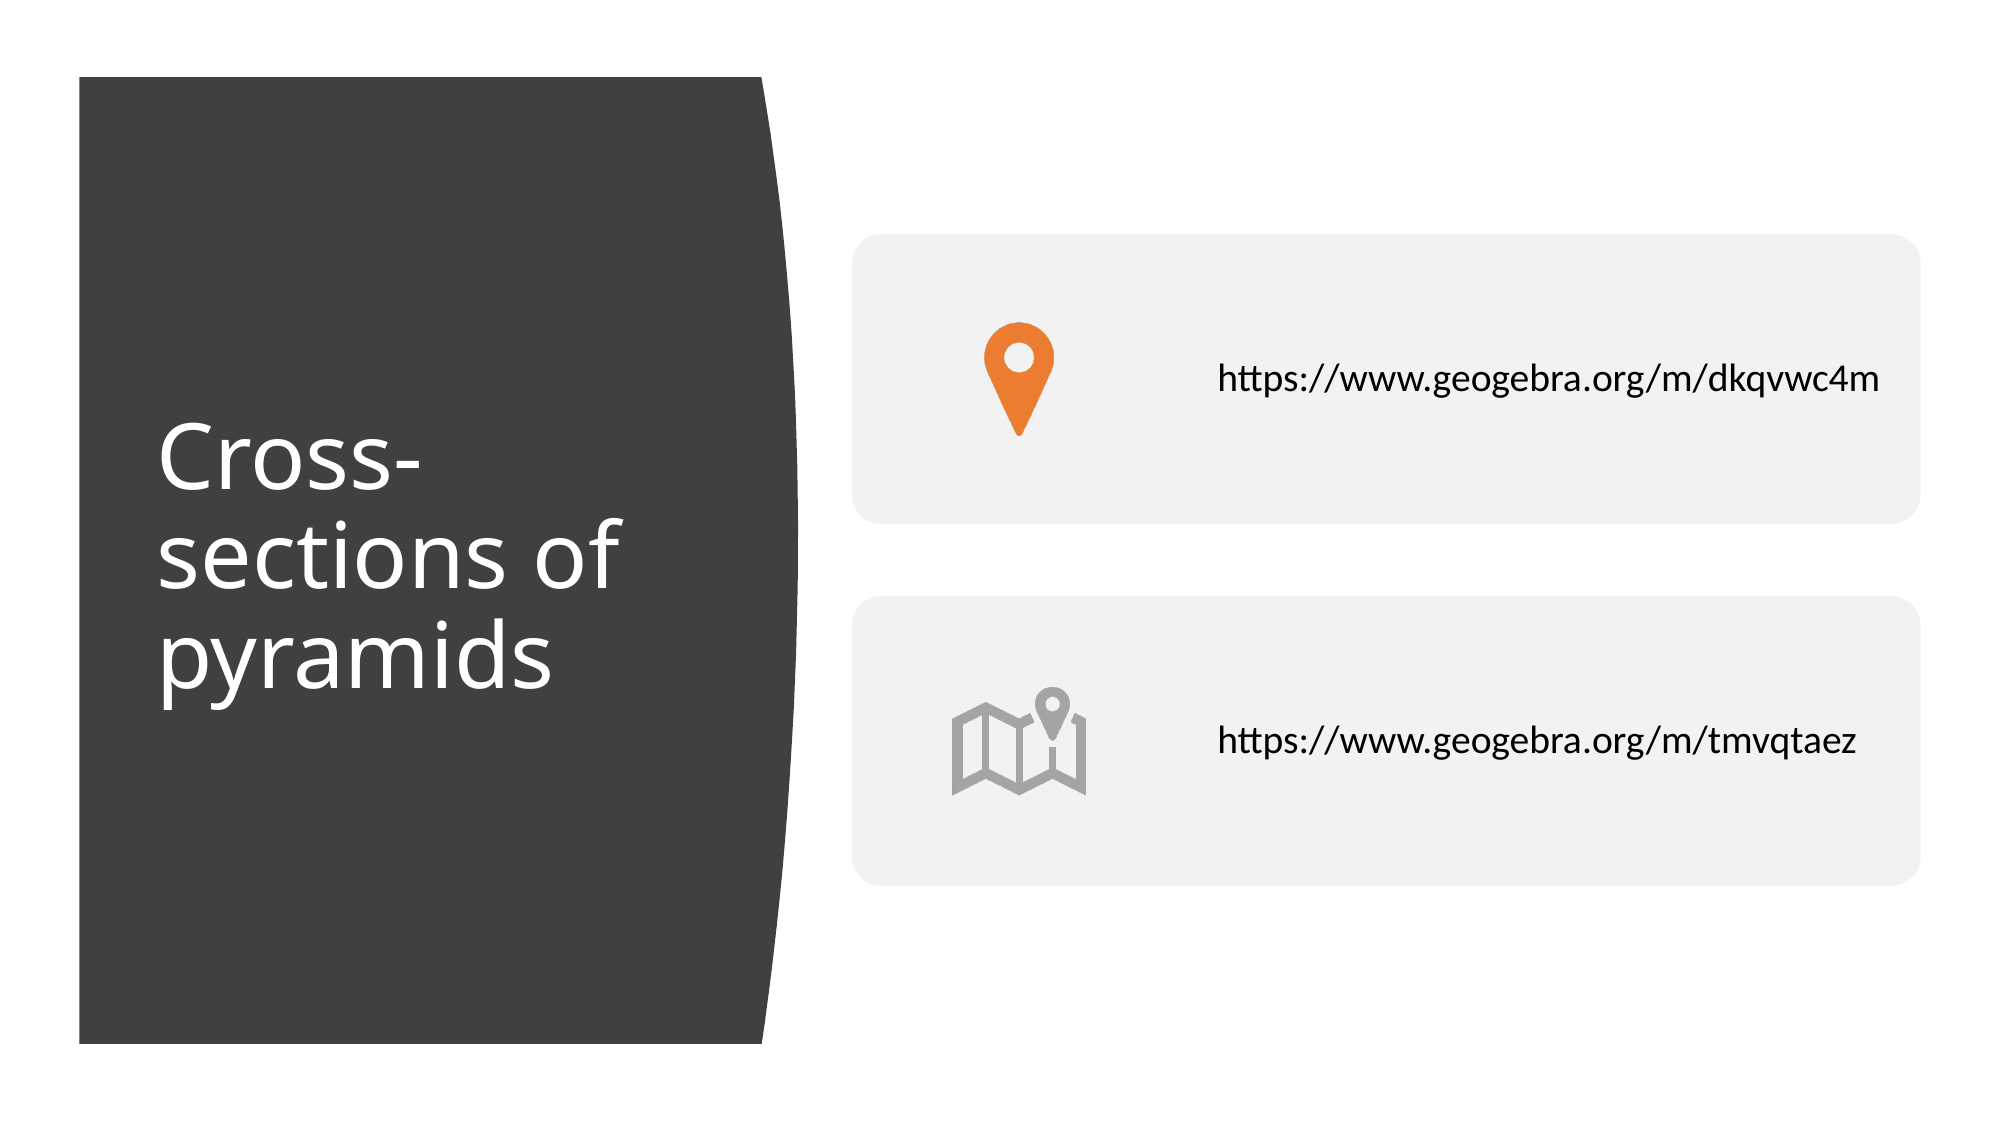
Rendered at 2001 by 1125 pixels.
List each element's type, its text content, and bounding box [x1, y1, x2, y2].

text_box [78, 76, 800, 1045]
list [852, 77, 1921, 1043]
title Cross-sections of pyramids [141, 166, 702, 953]
